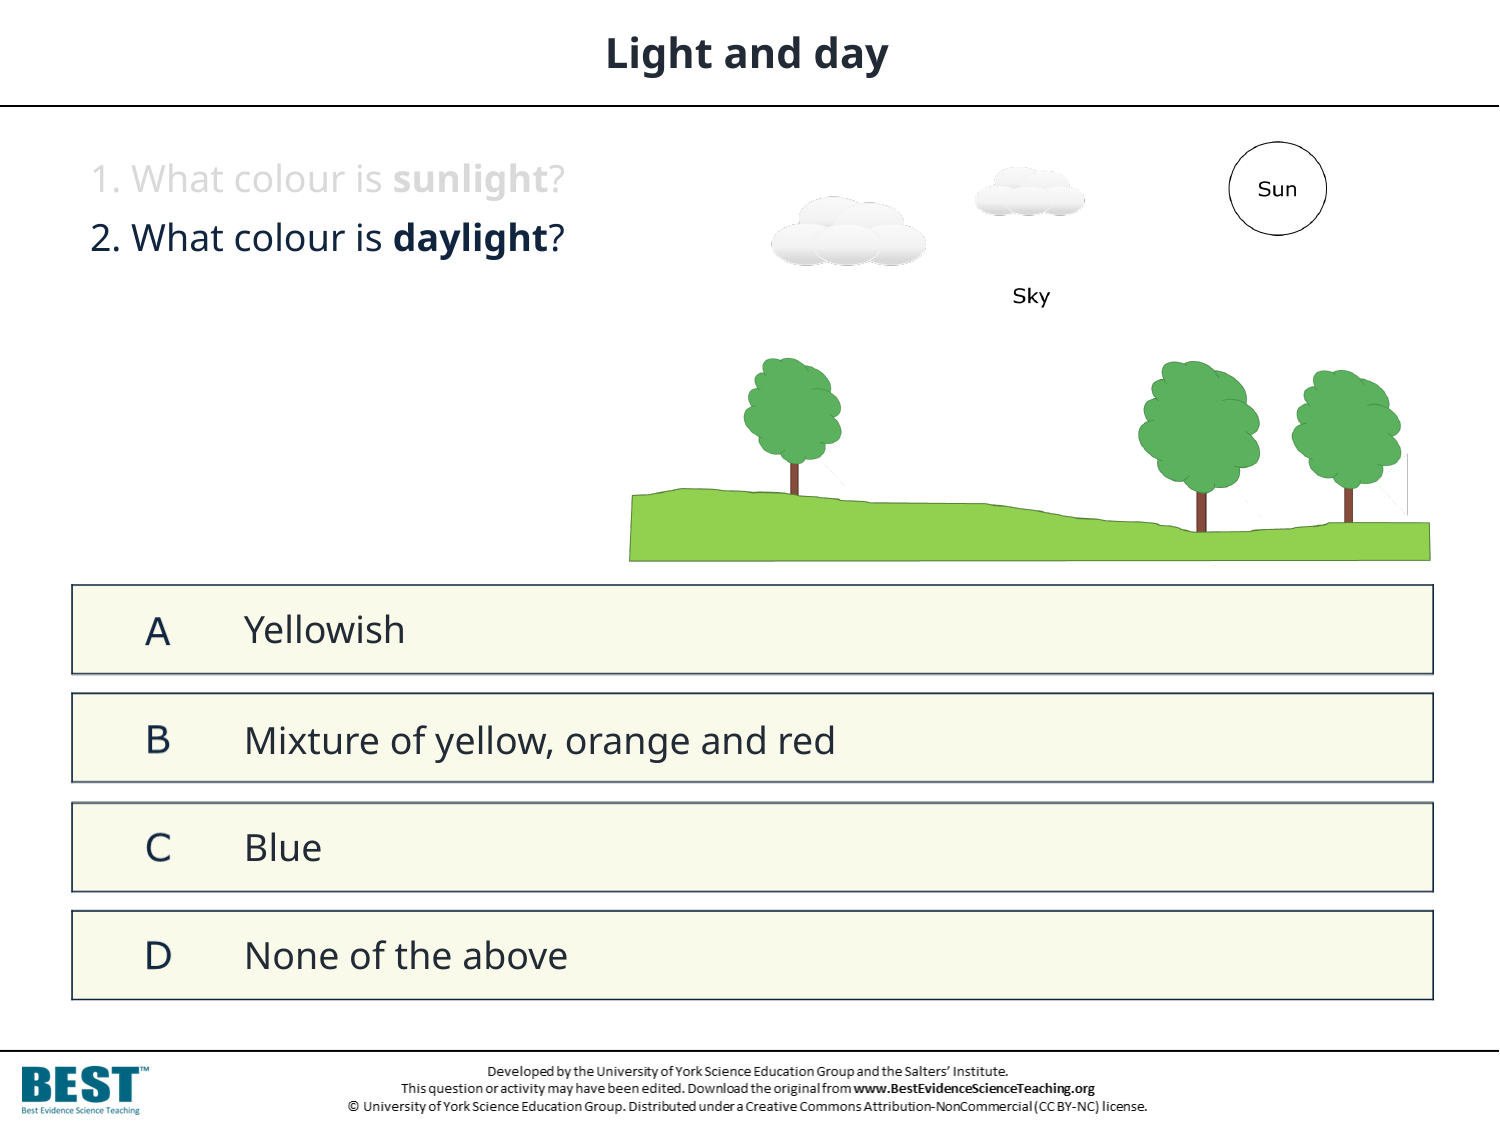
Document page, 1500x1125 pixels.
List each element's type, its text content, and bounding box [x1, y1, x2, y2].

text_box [71, 584, 1435, 1001]
text_box Light and day [23, 4, 1471, 99]
picture [0, 105, 1500, 1125]
